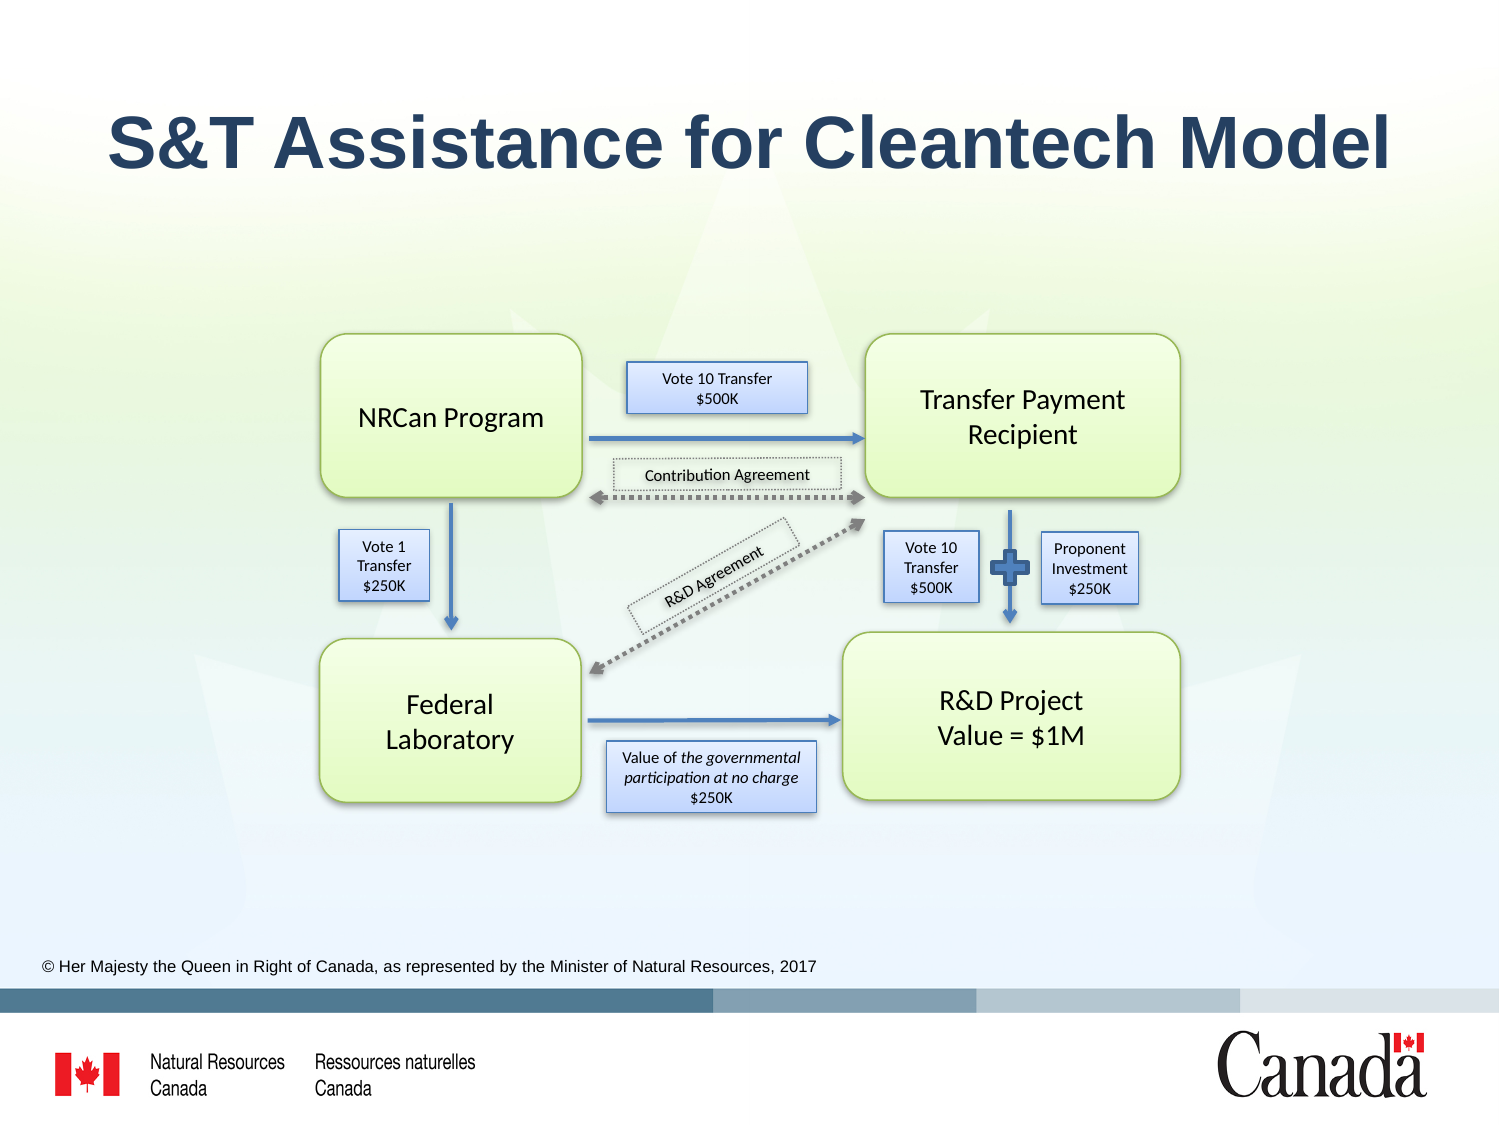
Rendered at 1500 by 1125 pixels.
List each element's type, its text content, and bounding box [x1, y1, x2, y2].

title S&T Assistance for Cleantech Model [75, 45, 1425, 233]
picture [0, 0, 1499, 1125]
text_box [319, 333, 1181, 824]
